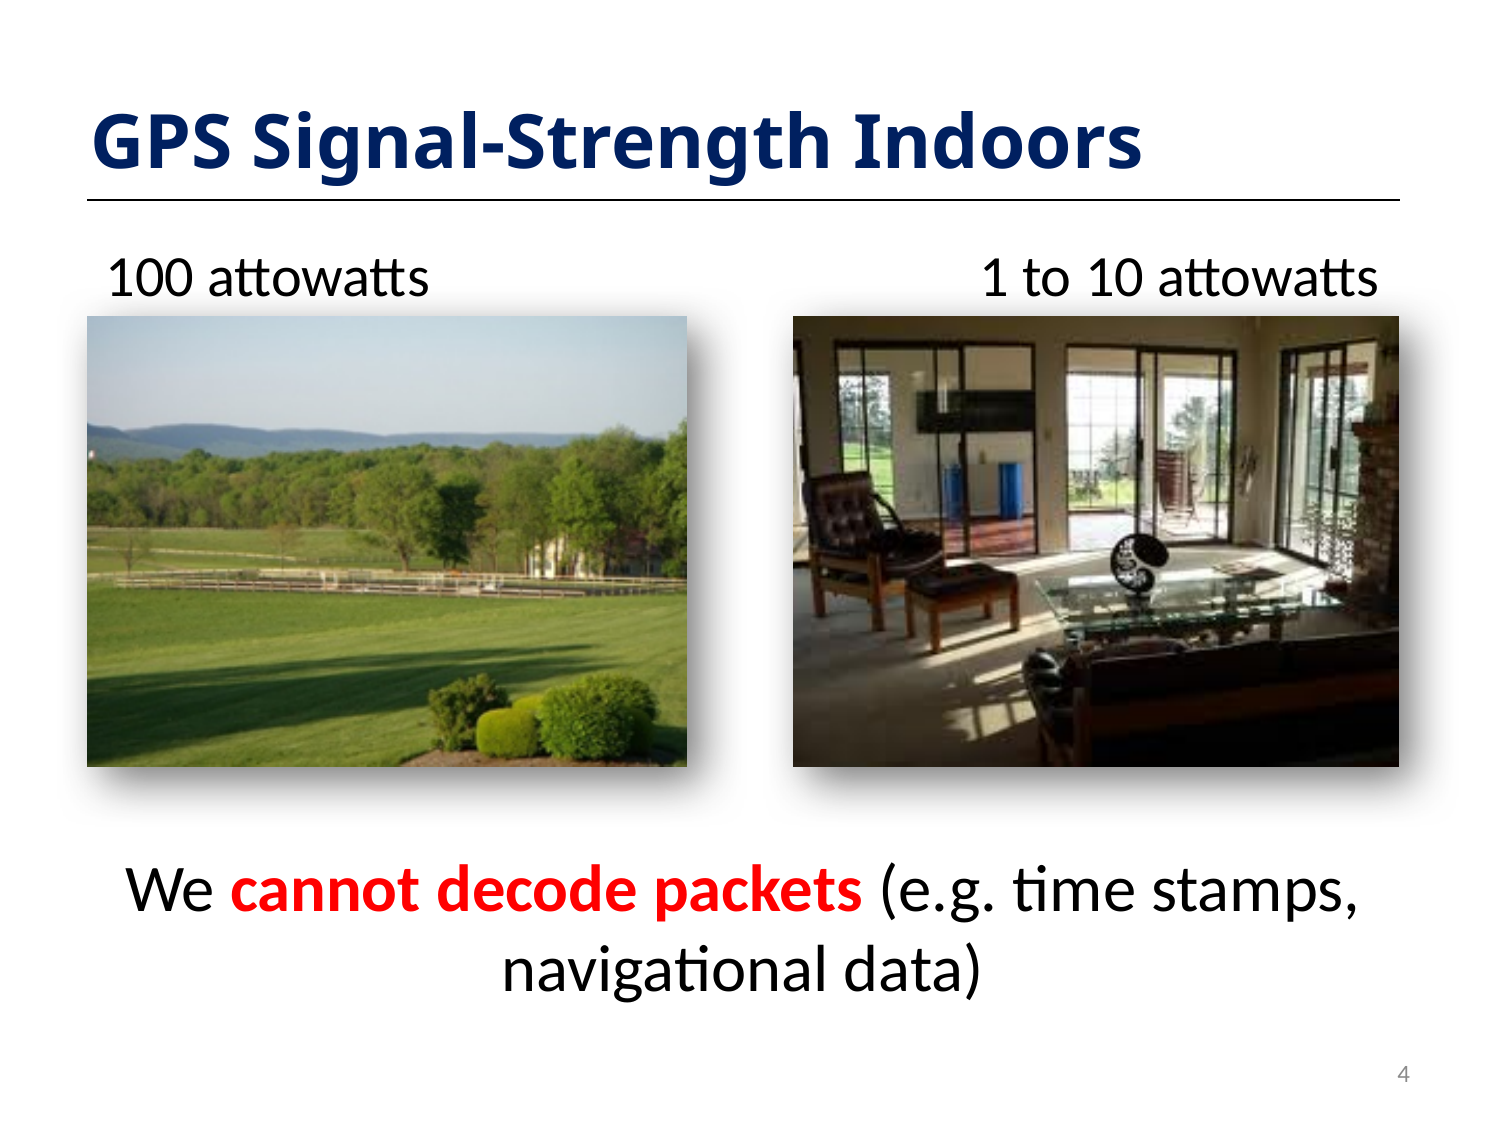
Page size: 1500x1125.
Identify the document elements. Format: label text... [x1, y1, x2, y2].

slide_number 4 [1074, 1042, 1425, 1103]
text_box 1 to 10 attowatts [964, 233, 1395, 314]
text_box 100 attowatts [91, 233, 445, 314]
picture [792, 315, 1399, 767]
text_box We cannot decode packets (e.g. time stamps, navigational data) [87, 837, 1399, 1013]
picture [87, 315, 687, 767]
title GPS Signal-Strength Indoors [75, 45, 1425, 233]
